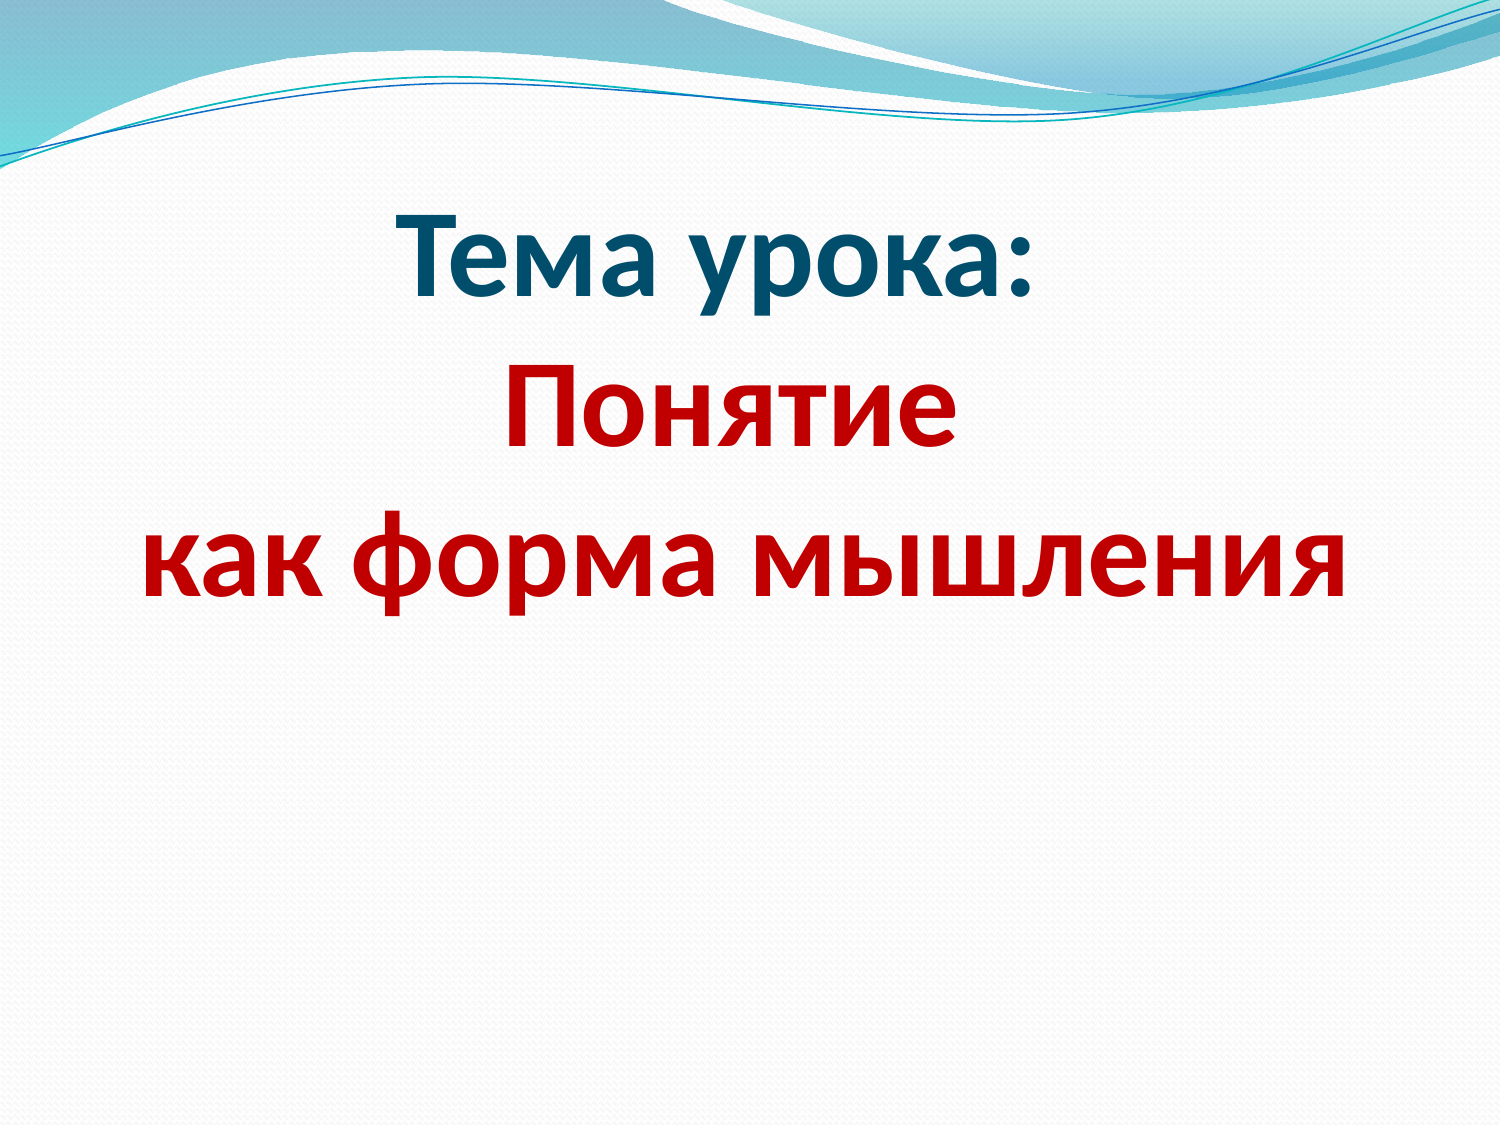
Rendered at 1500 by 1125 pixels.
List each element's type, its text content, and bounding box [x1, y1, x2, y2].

title Тема урока: Понятие как форма мышления [70, 433, 1421, 622]
